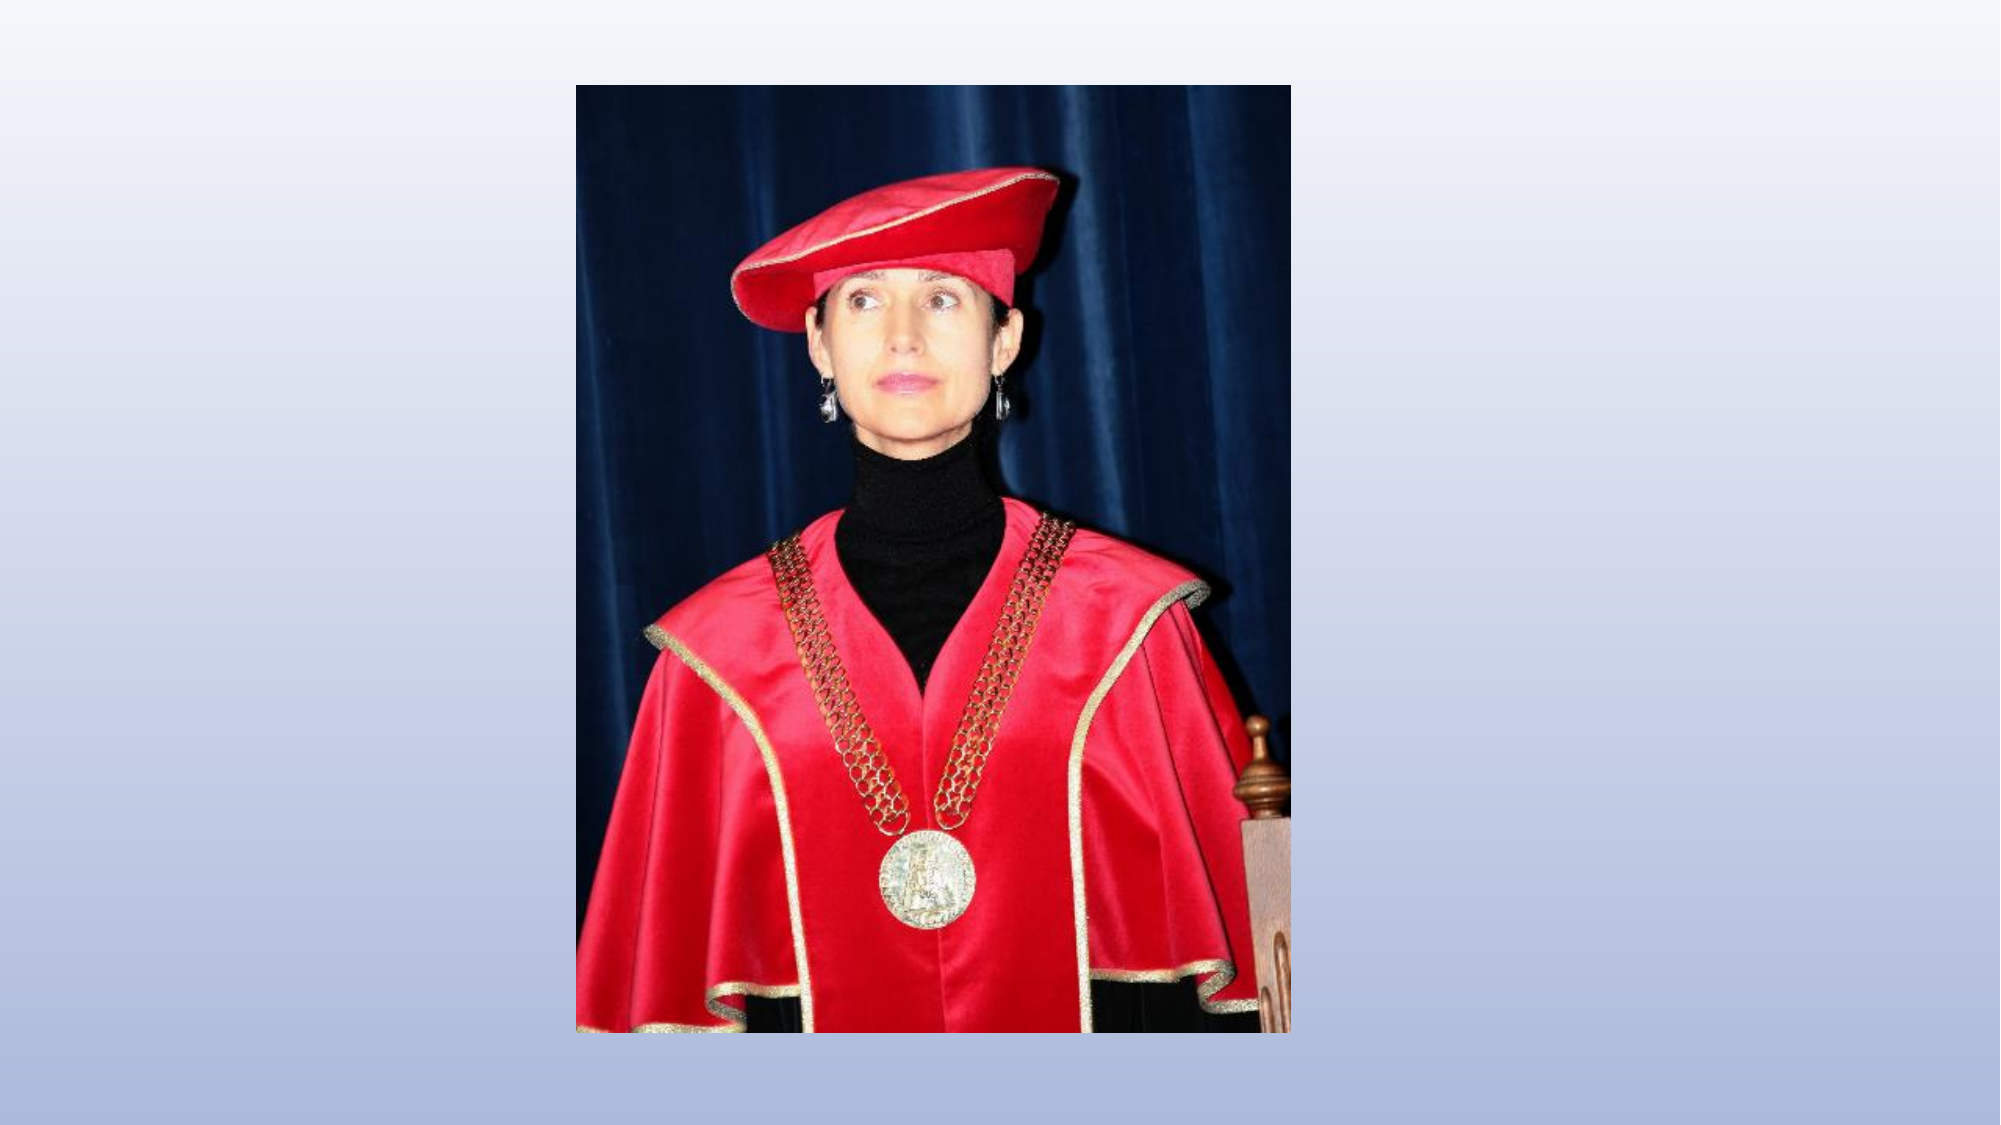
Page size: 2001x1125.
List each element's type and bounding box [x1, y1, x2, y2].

list [576, 85, 1291, 1033]
